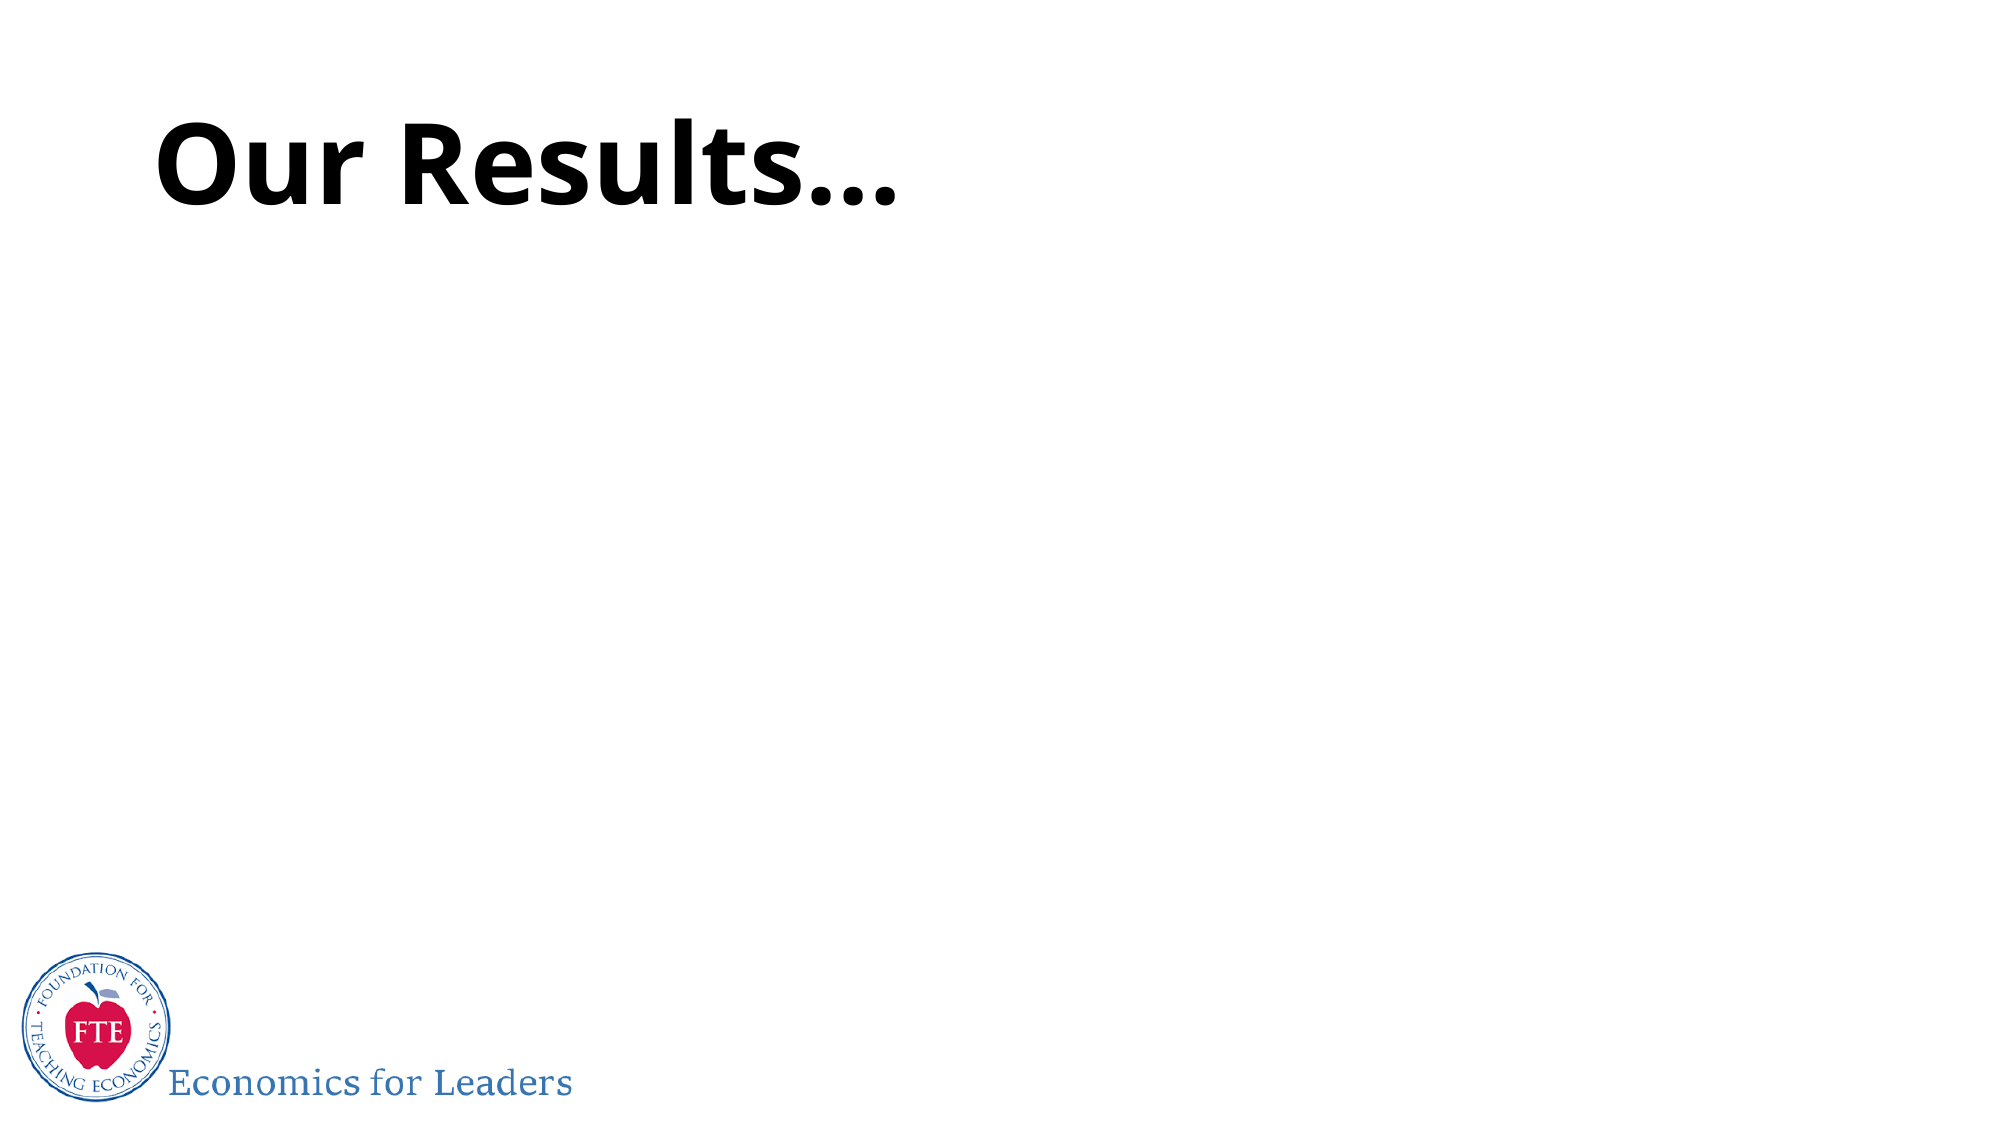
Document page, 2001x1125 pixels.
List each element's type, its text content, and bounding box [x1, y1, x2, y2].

title Our Results… [137, 59, 1863, 278]
picture [15, 946, 579, 1105]
